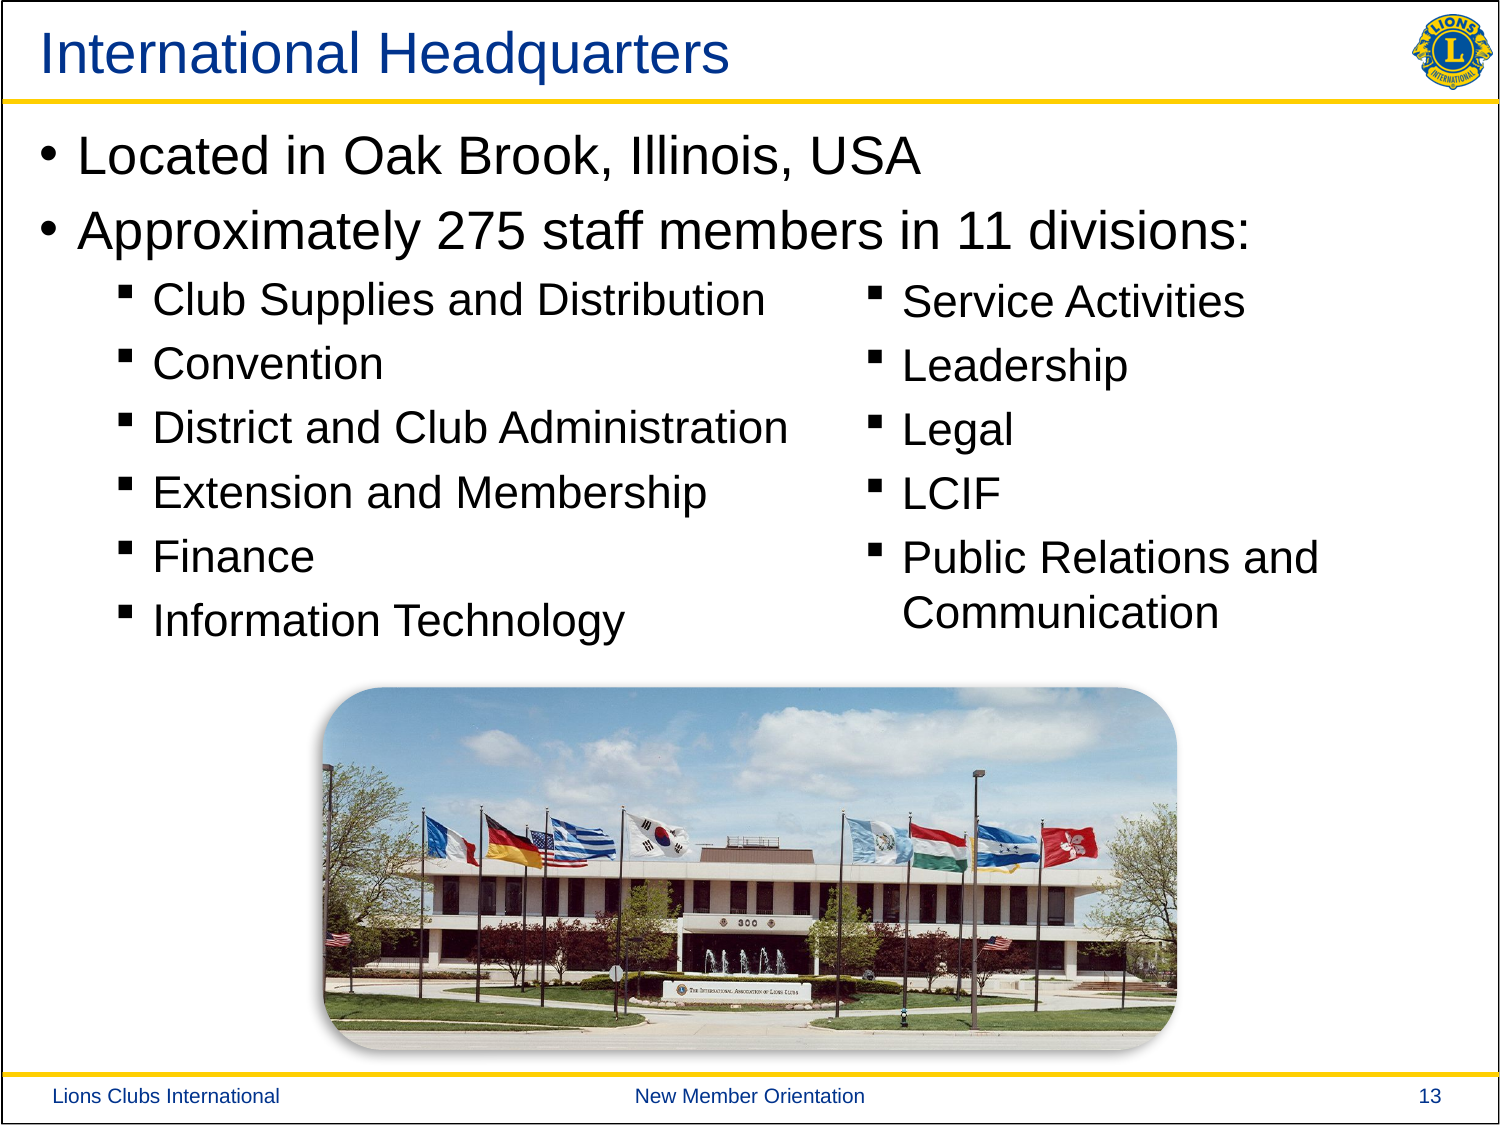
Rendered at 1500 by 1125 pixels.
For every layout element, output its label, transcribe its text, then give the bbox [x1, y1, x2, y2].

text_box Service Activities Leadership Legal LCIF Public Relations and Communication [774, 249, 1500, 646]
title International Headquarters [24, 12, 1401, 88]
picture [0, 0, 1500, 1125]
list Located in Oak Brook, Illinois, USA Approximately 275 staff members in 11 divisions: Club Supplies and Distribution Convention District and Club Administration Extension and Membership Finance Information Technology [24, 112, 1476, 676]
